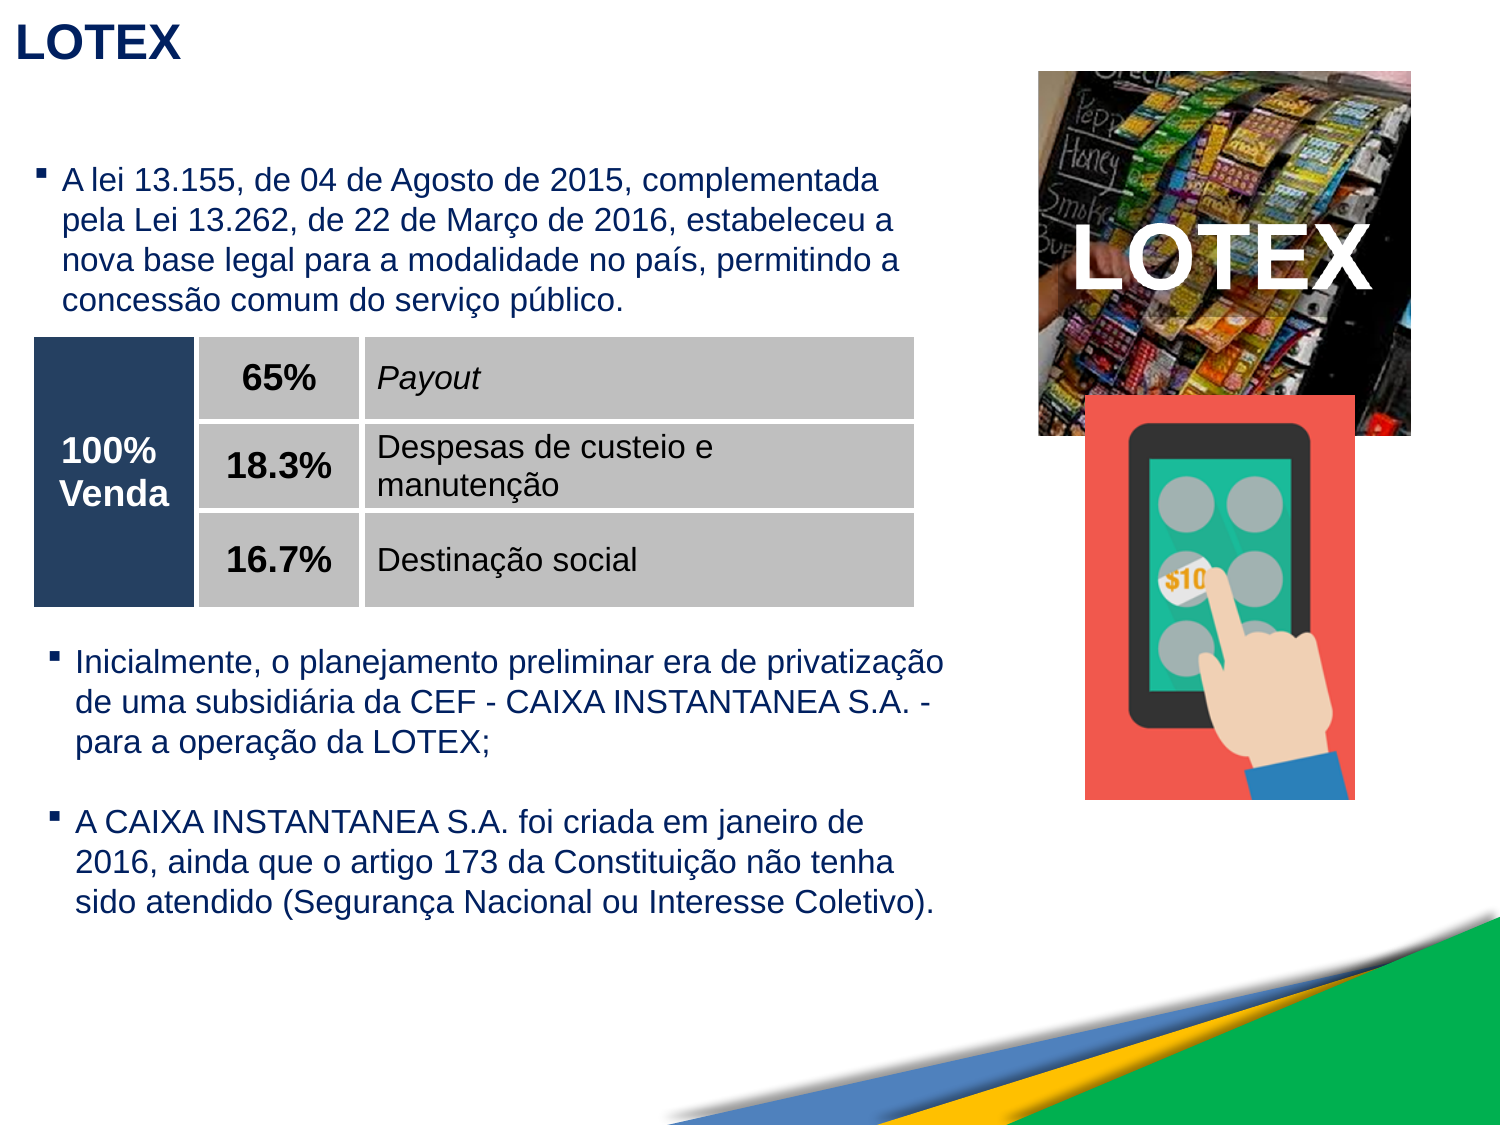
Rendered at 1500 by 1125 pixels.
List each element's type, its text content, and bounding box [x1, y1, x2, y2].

text_box LOTEX [0, 0, 1408, 80]
table_cell Destinação social [365, 513, 914, 607]
table_header 65% [199, 337, 359, 419]
table_cell Despesas de custeio e manutenção [365, 424, 914, 508]
table_cell 16.7% [199, 513, 359, 607]
table_header Payout [365, 337, 914, 419]
picture [1013, 71, 1427, 801]
table_header 100% Venda [34, 337, 194, 607]
text_box A lei 13.155, de 04 de Agosto de 2015, complementada pela Lei 13.262, de 22 de Março de 2016, estabeleceu a nova base legal para a modalidade no país, permitindo a concessão comum do serviço público. [18, 80, 917, 436]
table_cell 18.3% [199, 424, 359, 508]
text_box Inicialmente, o planejamento preliminar era de privatização de uma subsidiária da CEF - CAIXA INSTANTANEA S.A. - para a operação da LOTEX; A CAIXA INSTANTANEA S.A. foi criada em janeiro de 2016, ainda que o artigo 173 da Constituição não tenha sido atendido (Segurança Nacional ou Interesse Coletivo). [32, 633, 963, 928]
